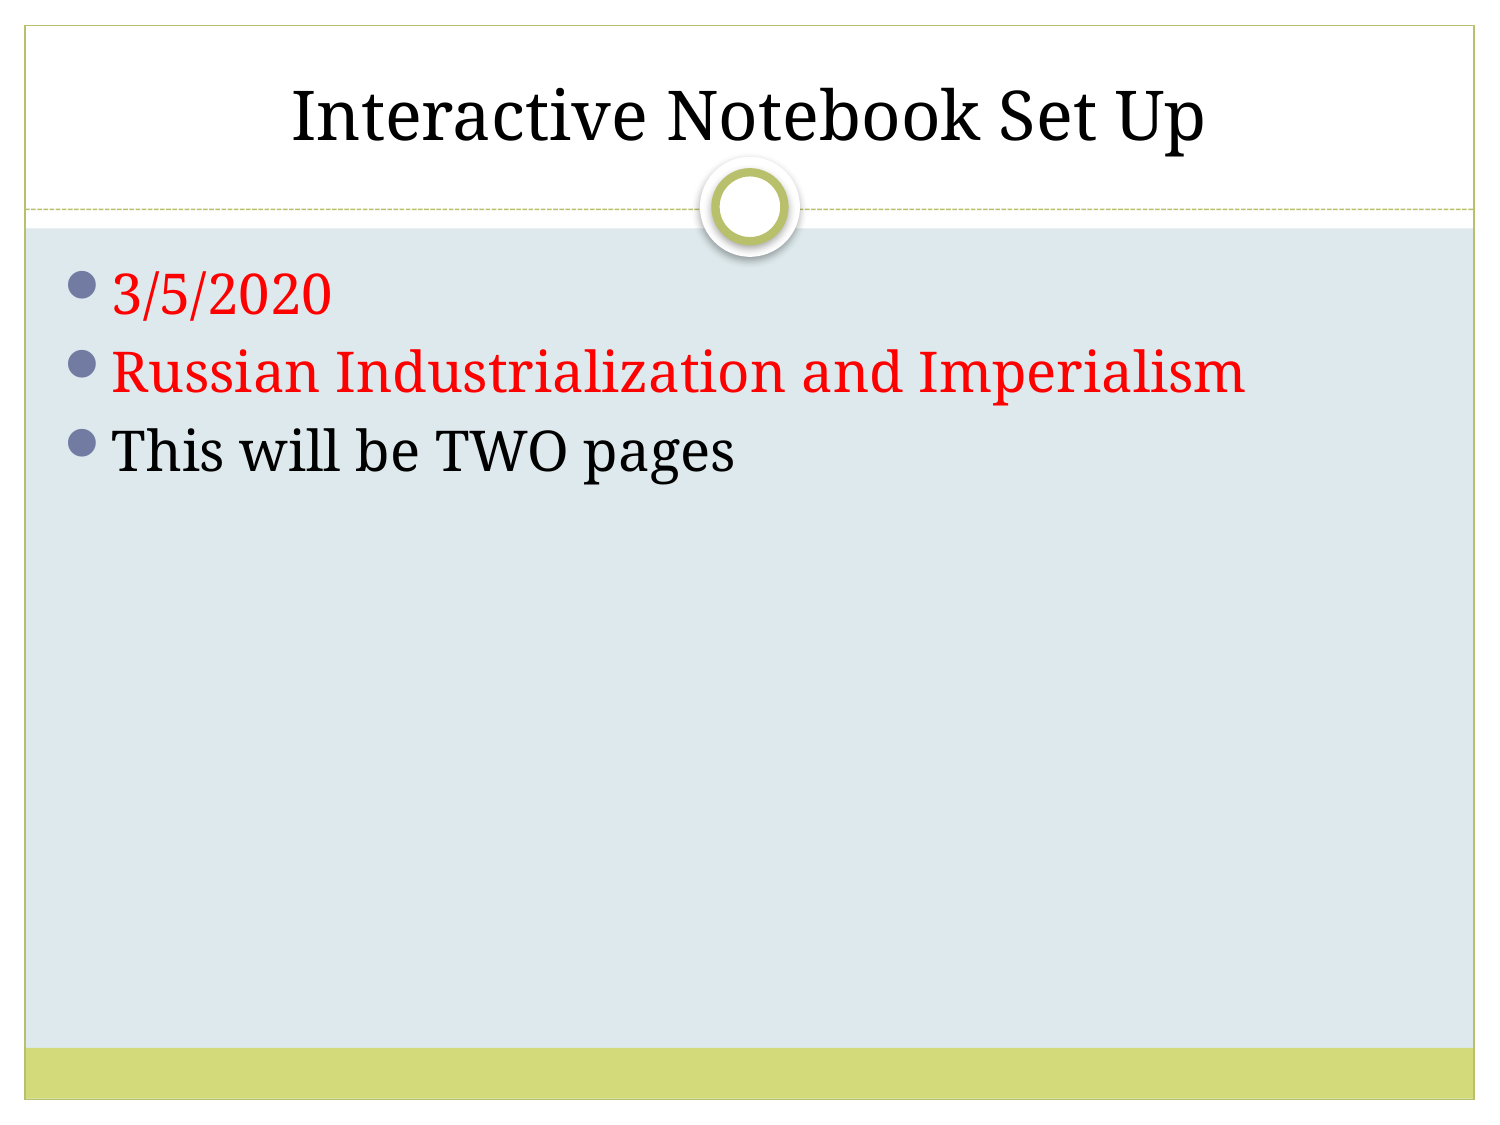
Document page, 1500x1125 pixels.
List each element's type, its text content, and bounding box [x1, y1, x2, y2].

title Interactive Notebook Set Up [49, 37, 1450, 162]
list 3/5/2020 Russian Industrialization and Imperialism This will be TWO pages [49, 250, 1445, 1001]
